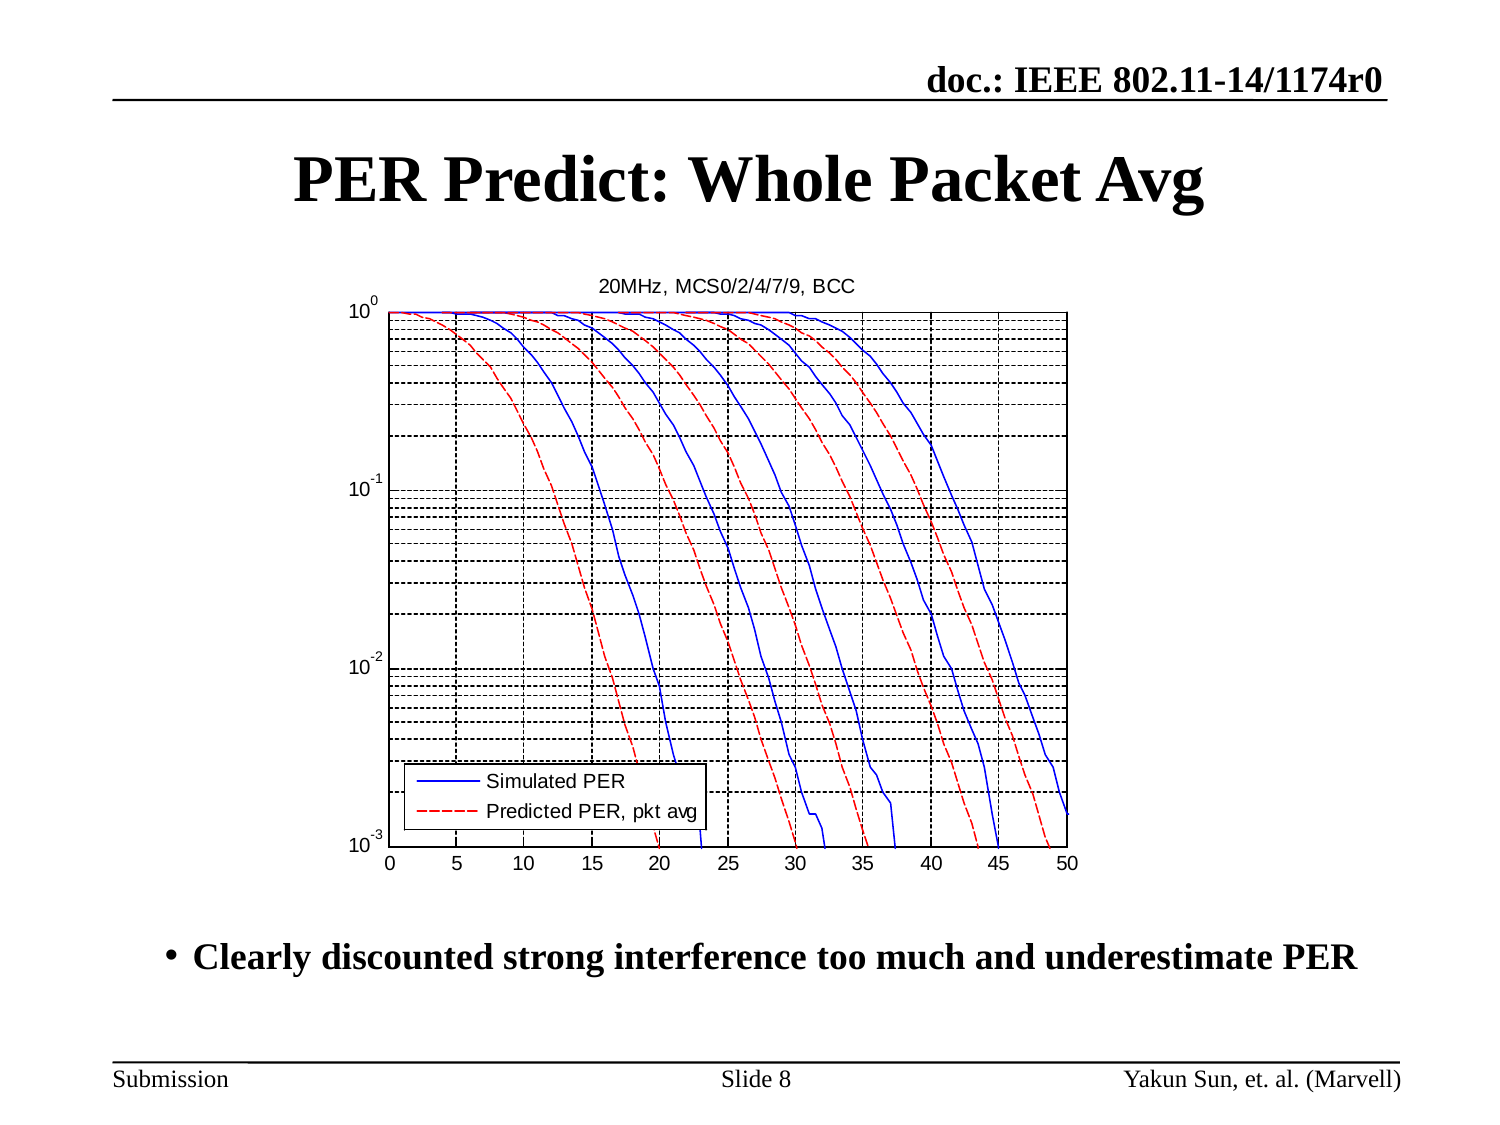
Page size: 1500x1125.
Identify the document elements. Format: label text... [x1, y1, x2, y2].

footer Yakun Sun, et. al. (Marvell) [1119, 1062, 1402, 1093]
text_box Clearly discounted strong interference too much and underestimate PER [150, 924, 1388, 985]
picture [274, 262, 1151, 919]
slide_number Slide 8 [712, 1062, 800, 1093]
title PER Predict: Whole Packet Avg [112, 112, 1388, 238]
